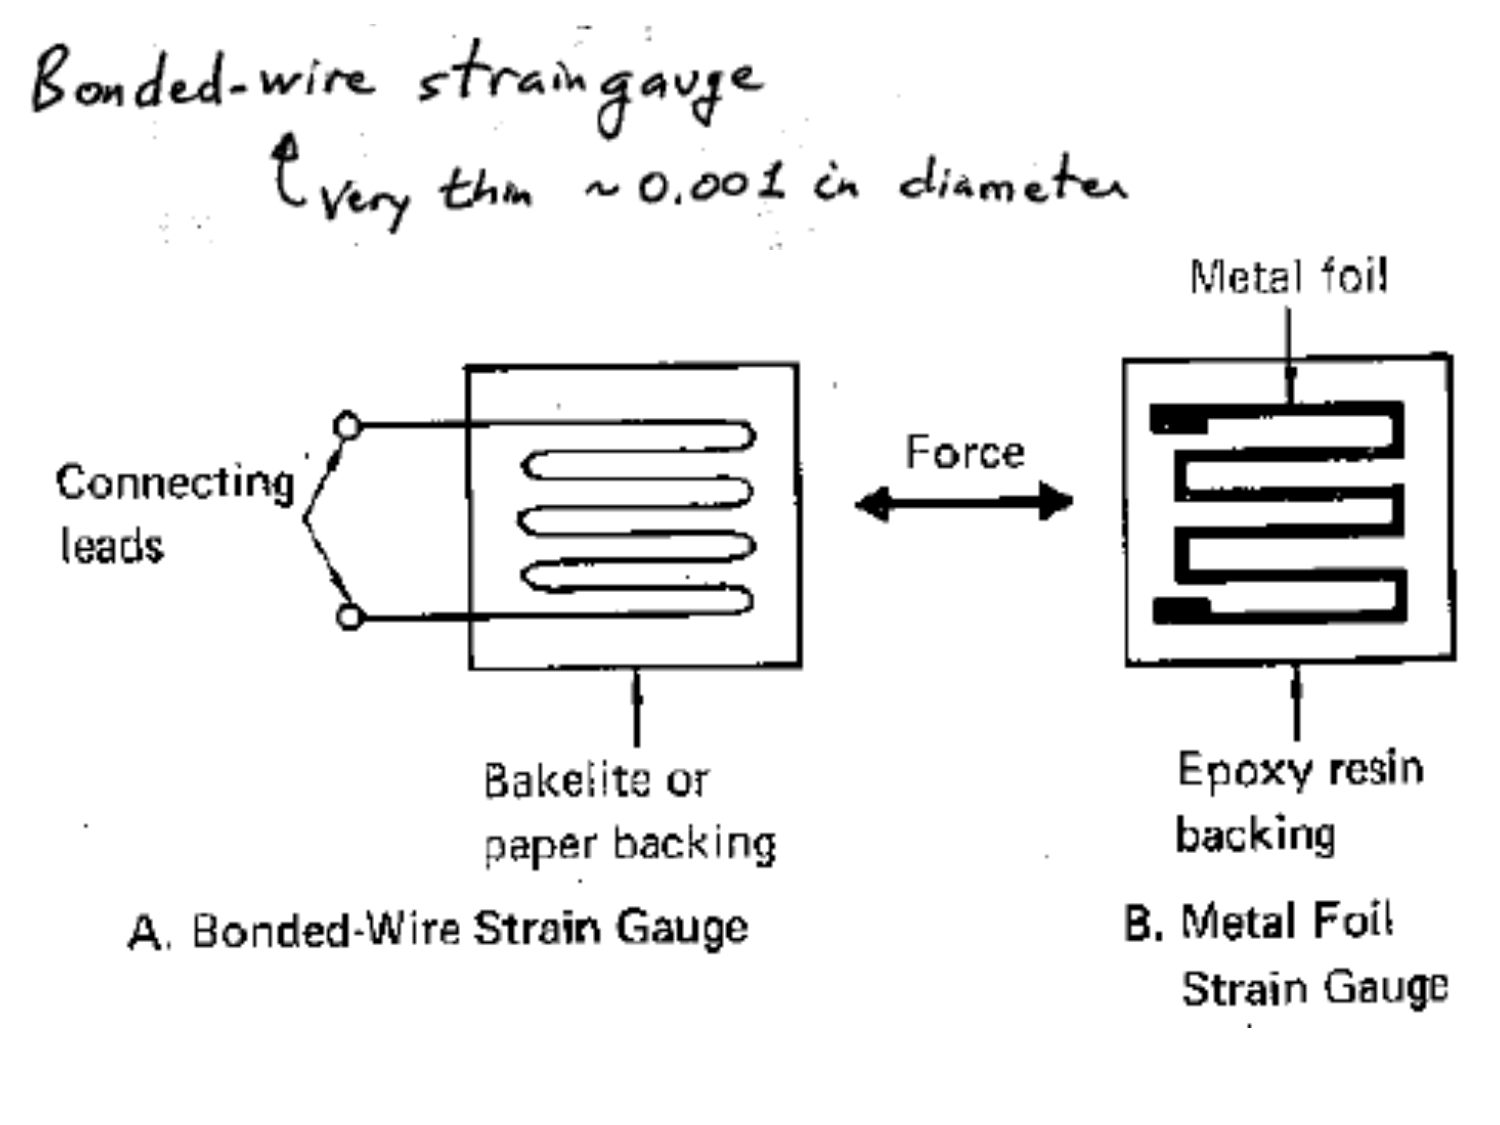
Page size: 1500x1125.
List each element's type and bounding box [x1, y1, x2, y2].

picture [12, 24, 1159, 251]
list [24, 199, 1470, 1029]
